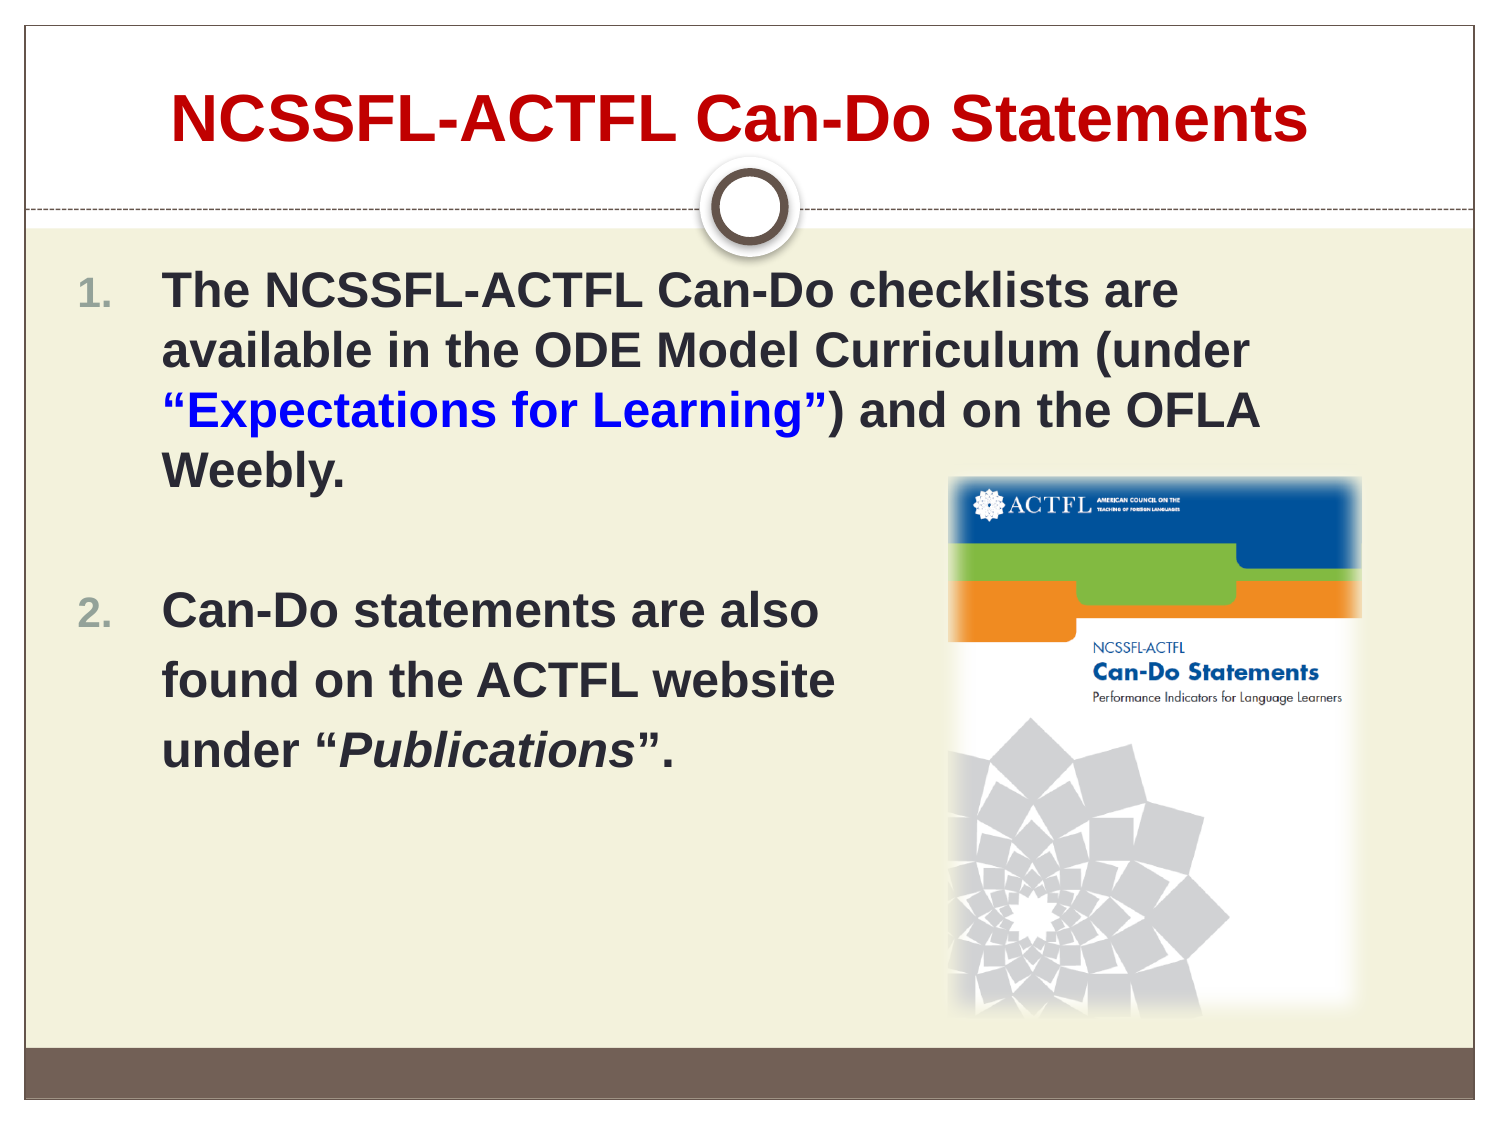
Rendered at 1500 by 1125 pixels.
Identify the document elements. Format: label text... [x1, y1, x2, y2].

list The NCSSFL-ACTFL Can-Do checklists are available in the ODE Model Curriculum (under “Expectations for Learning”) and on the OFLA Weebly. Can-Do statements are also found on the ACTFL website under “Publications”. [62, 249, 1400, 913]
title NCSSFL-ACTFL Can-Do Statements [37, 0, 1463, 163]
picture [935, 462, 1374, 1026]
